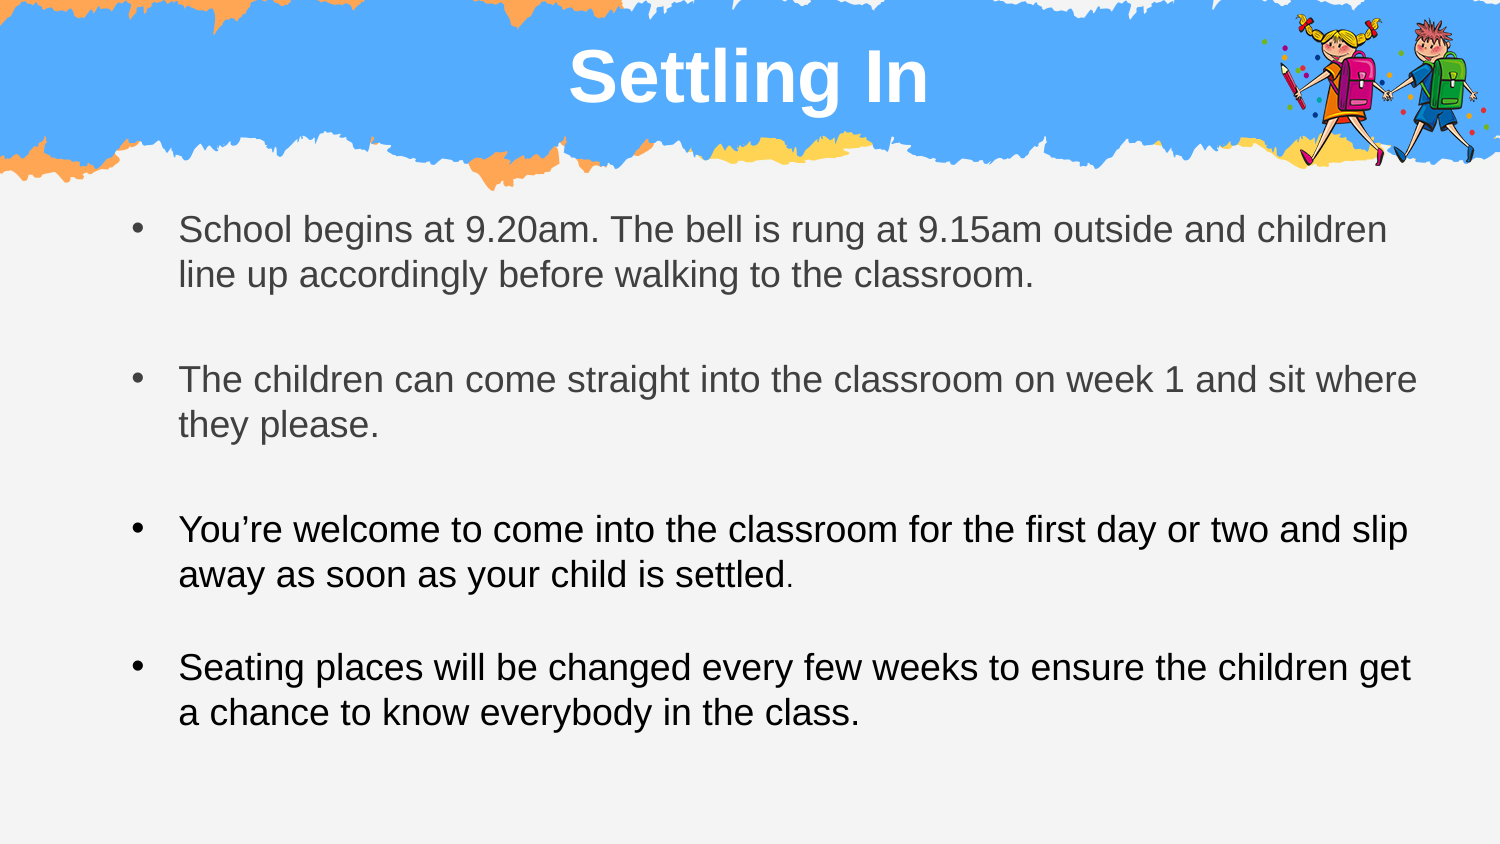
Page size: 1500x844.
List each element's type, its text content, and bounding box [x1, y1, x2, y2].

picture [0, 146, 1500, 844]
title Settling In [0, 0, 1500, 146]
list School begins at 9.20am. The bell is rung at 9.15am outside and children line up accordingly before walking to the classroom. The children can come straight into the classroom on week 1 and sit where they please. You’re welcome to come into the classroom for the first day or two and slip away as soon as your child is settled. Seating places will be changed every few weeks to ensure the children get a chance to know everybody in the class. [66, 197, 1461, 788]
